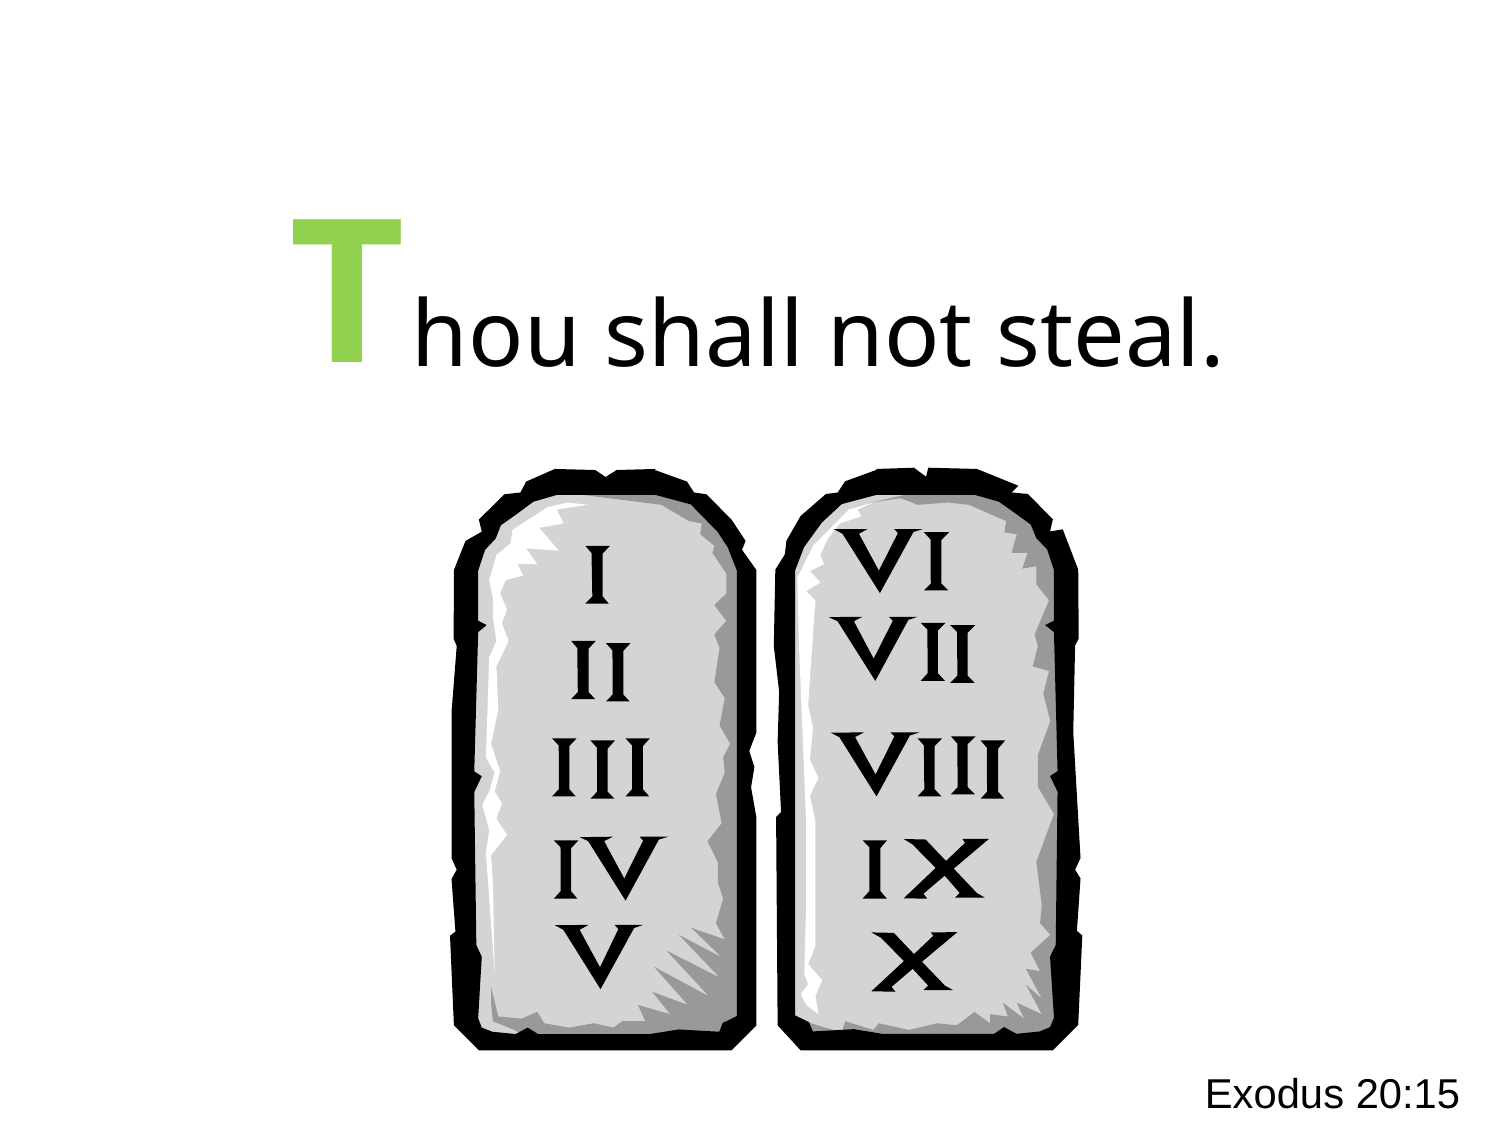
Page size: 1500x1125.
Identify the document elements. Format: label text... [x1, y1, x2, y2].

text_box Exodus 20:15 [1062, 1059, 1475, 1125]
text_box T [275, 154, 450, 410]
picture [449, 462, 1088, 1056]
text_box hou shall not steal. [137, 212, 1500, 429]
